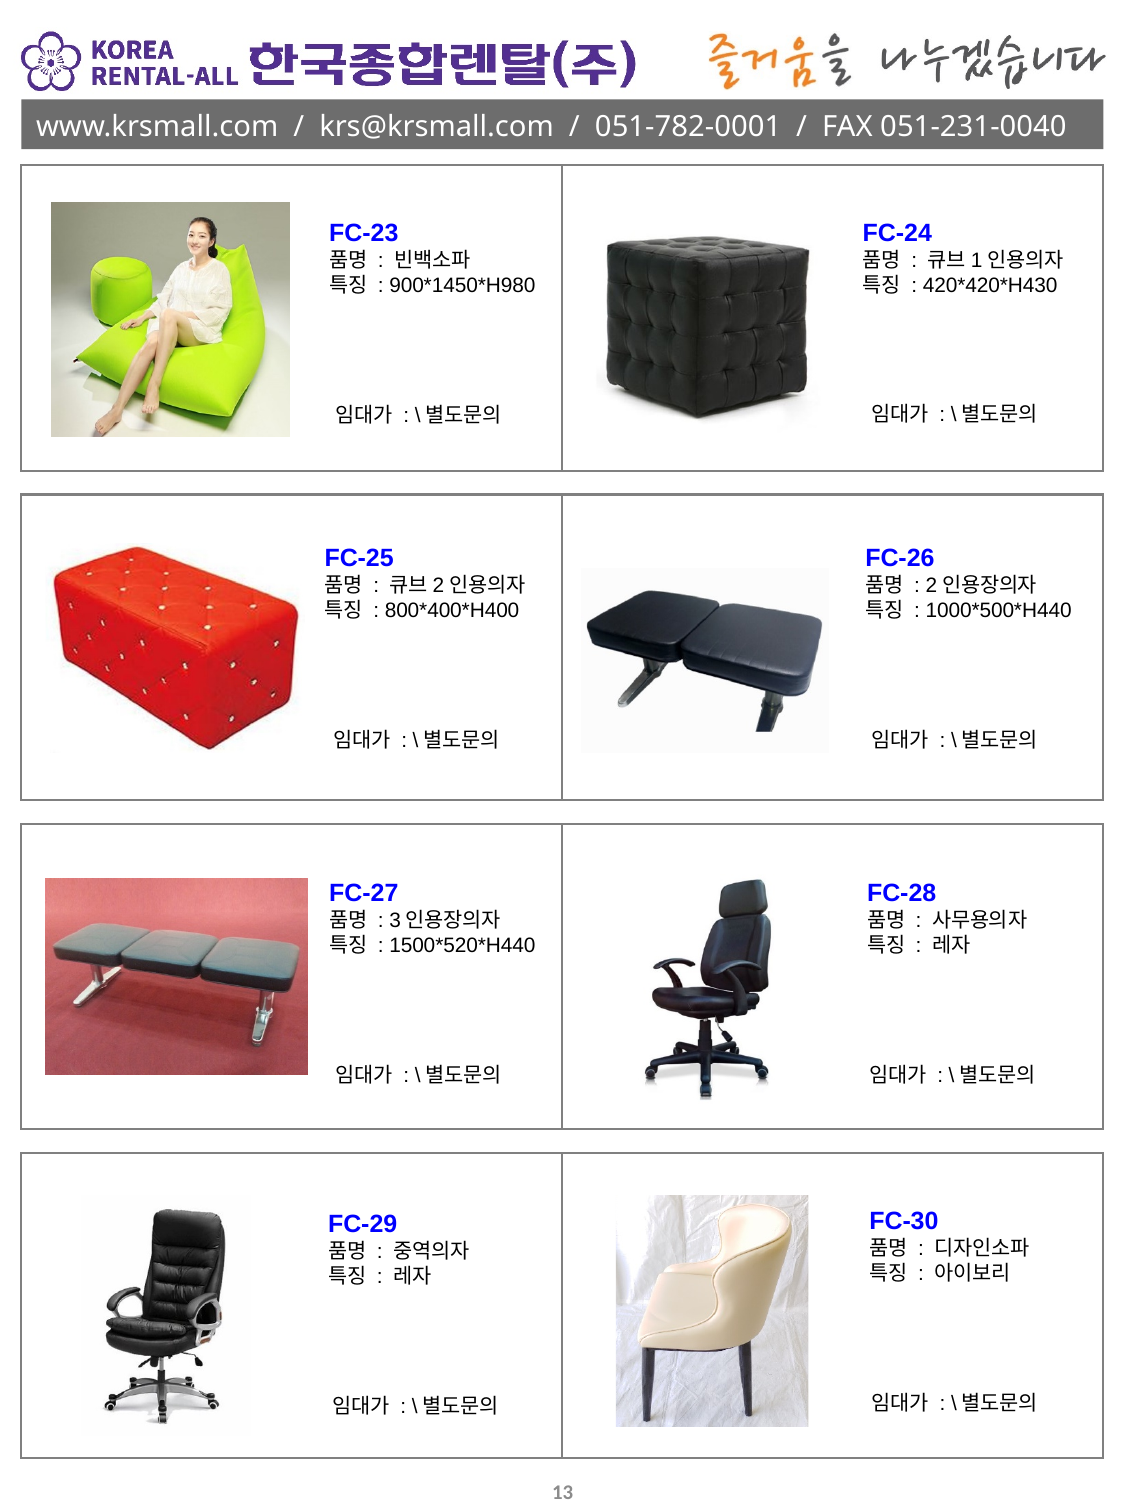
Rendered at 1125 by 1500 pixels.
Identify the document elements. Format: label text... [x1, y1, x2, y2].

picture [81, 1195, 251, 1436]
picture [50, 202, 290, 437]
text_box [12, 0, 1125, 152]
picture [45, 878, 308, 1076]
picture [581, 568, 829, 753]
picture [622, 863, 791, 1112]
picture [581, 208, 831, 443]
picture [615, 1195, 809, 1427]
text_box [21, 165, 1104, 1459]
slide_number 13 [0, 1482, 1125, 1500]
picture [45, 543, 305, 753]
